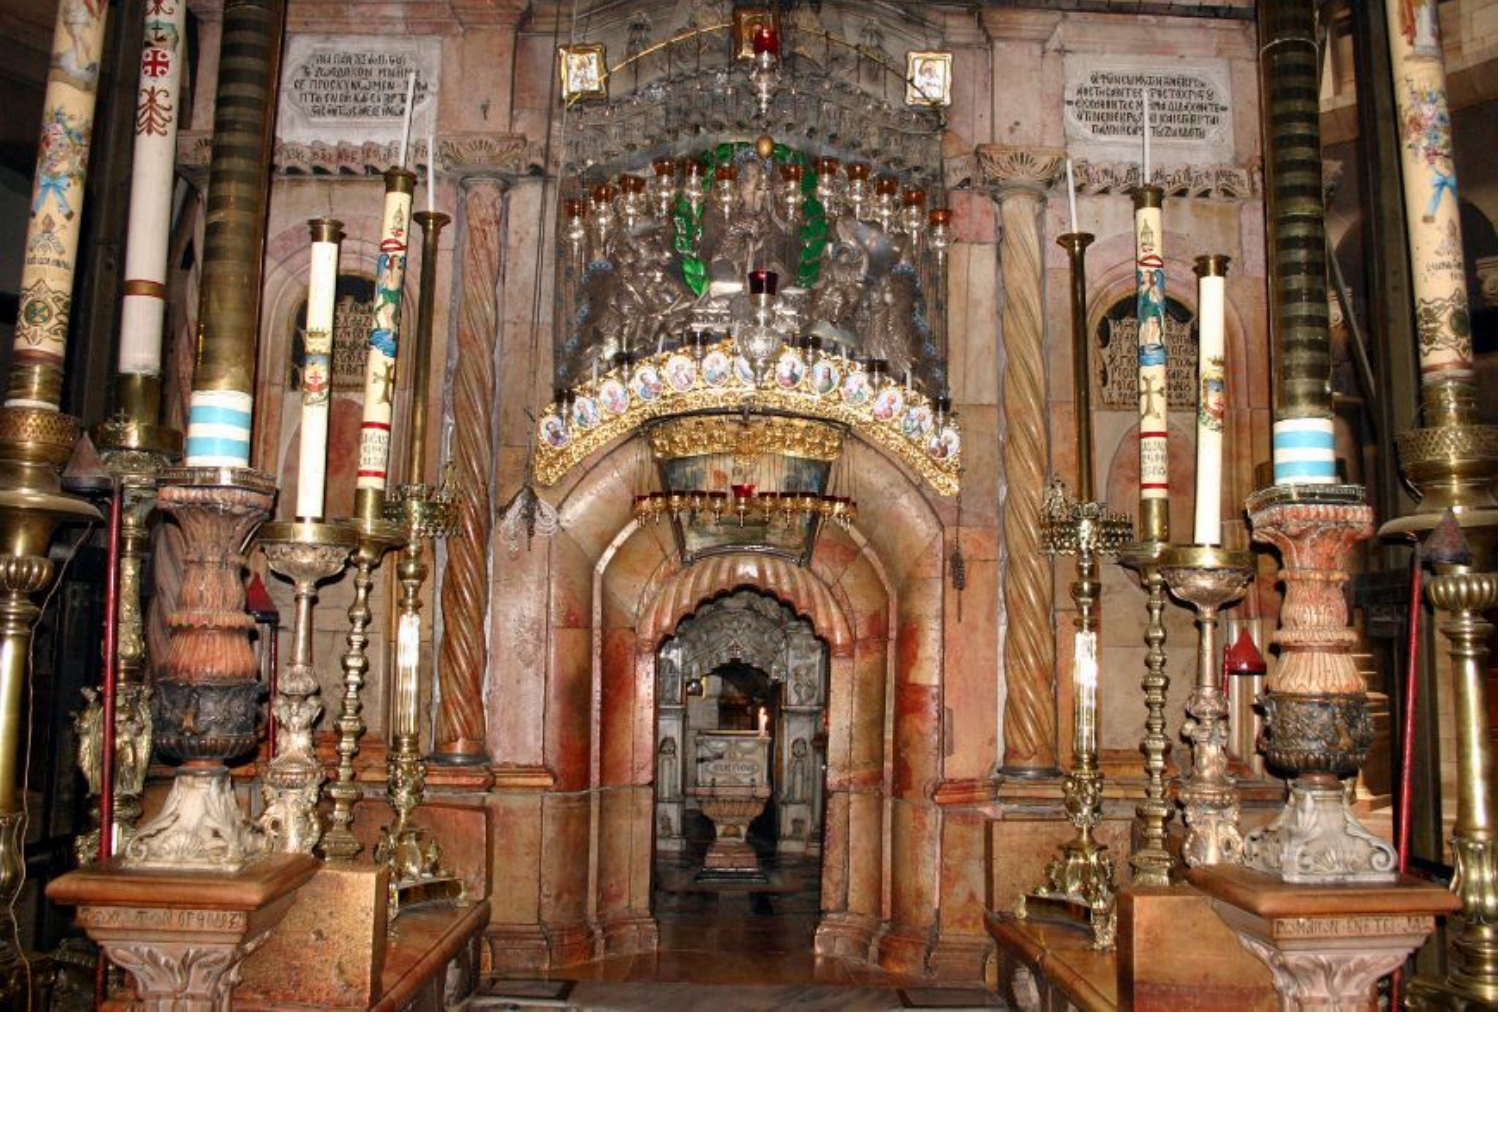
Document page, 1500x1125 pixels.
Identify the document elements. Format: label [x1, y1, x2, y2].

list [0, 0, 1498, 1012]
